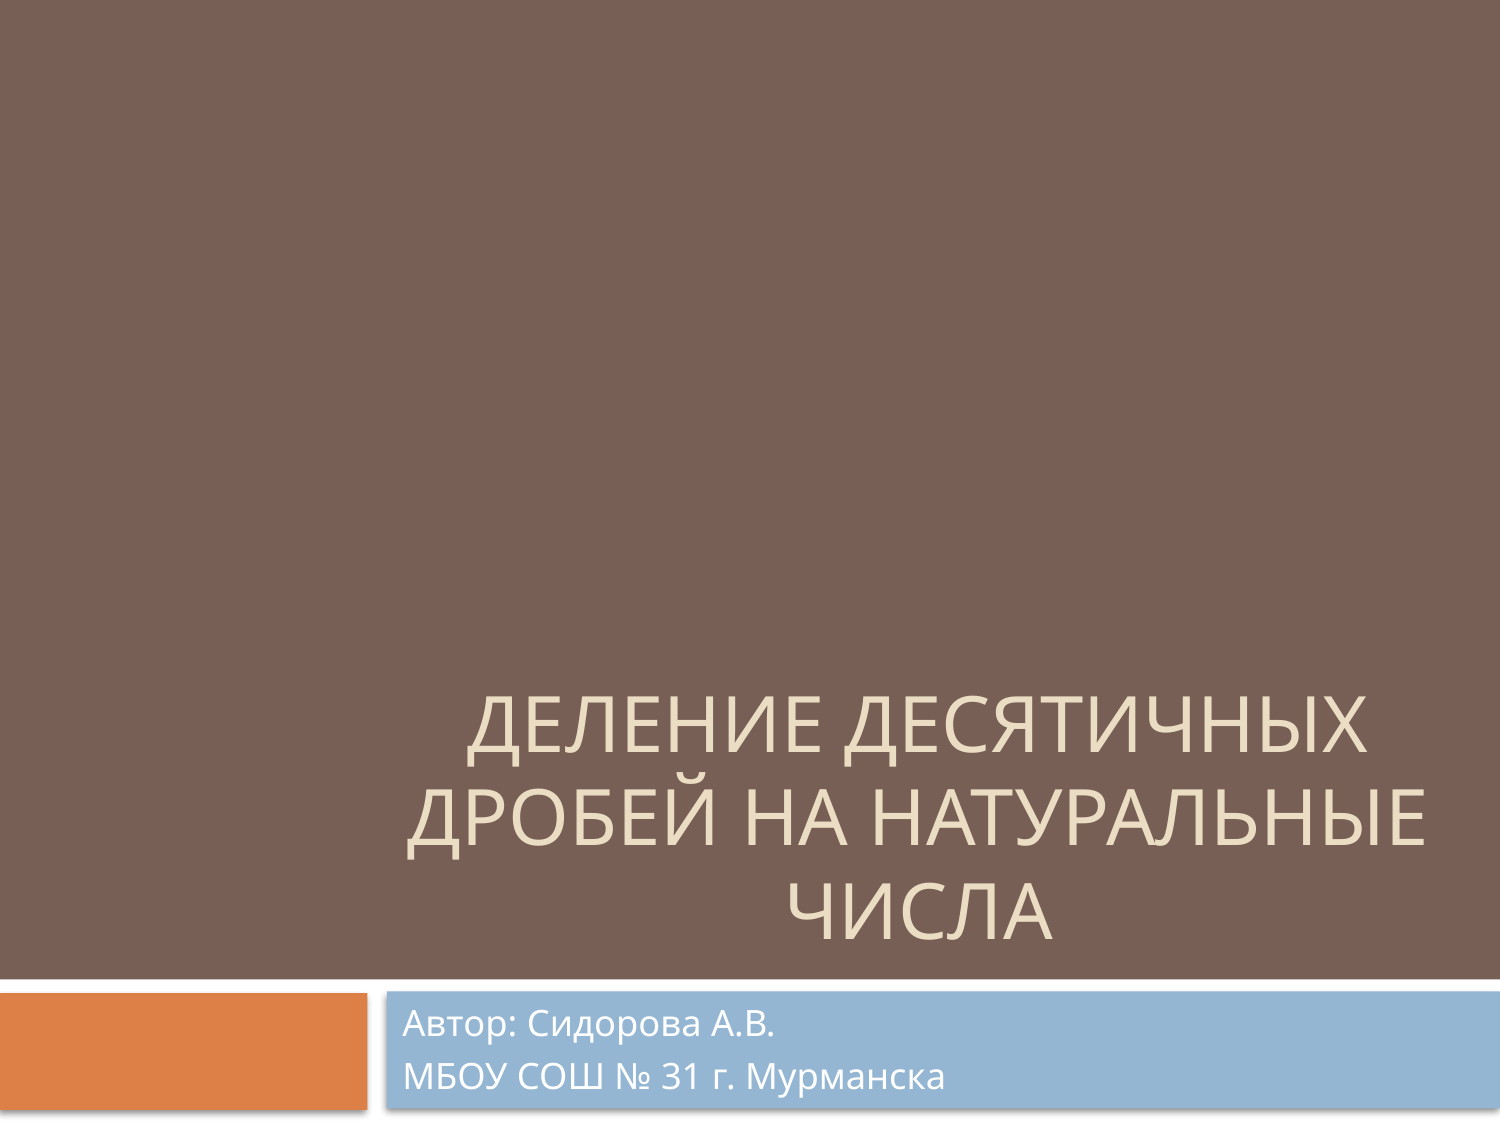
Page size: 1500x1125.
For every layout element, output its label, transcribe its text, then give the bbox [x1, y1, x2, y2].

title Деление десятичных дробей на натуральные числа [387, 662, 1450, 963]
subtitle Автор: Сидорова А.В. МБОУ СОШ № 31 г. Мурманска [387, 992, 1488, 1105]
